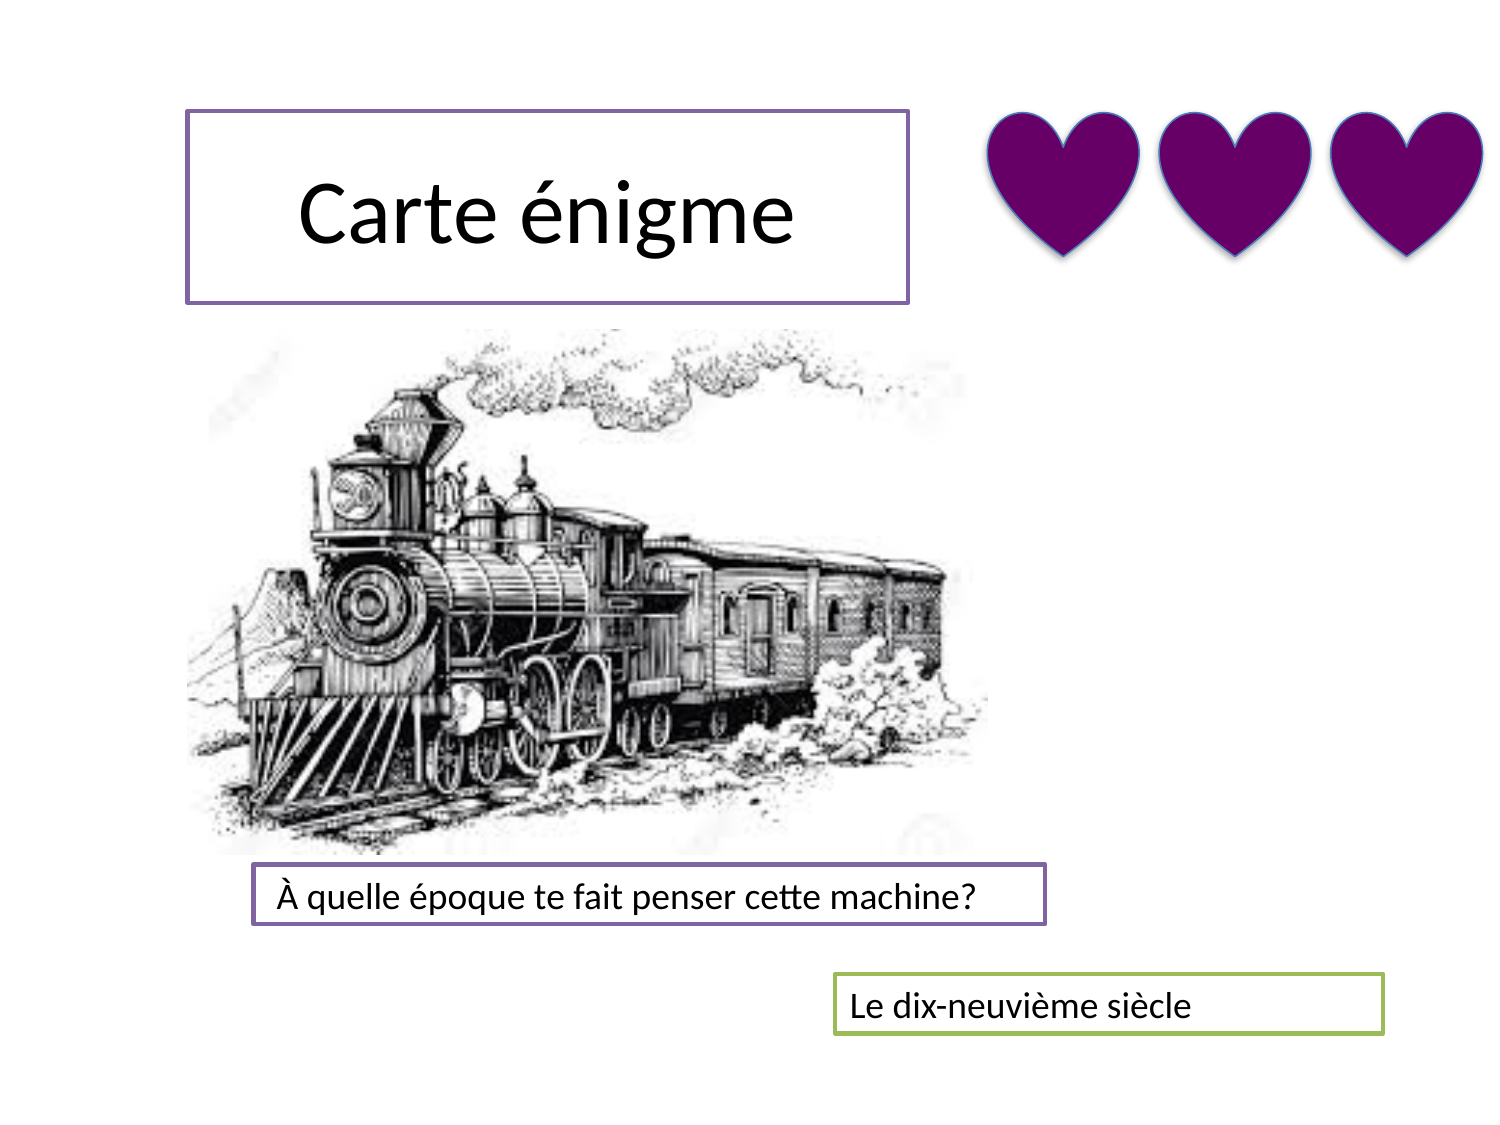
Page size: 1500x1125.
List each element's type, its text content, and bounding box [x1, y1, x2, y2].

text_box [1158, 111, 1312, 258]
text_box [1329, 111, 1484, 258]
text_box [986, 111, 1140, 258]
title Carte énigme [185, 109, 910, 305]
text_box Le dix-neuvième siècle [833, 972, 1385, 1036]
picture [187, 328, 989, 856]
text_box À quelle époque te fait penser cette machine? [251, 862, 1047, 926]
